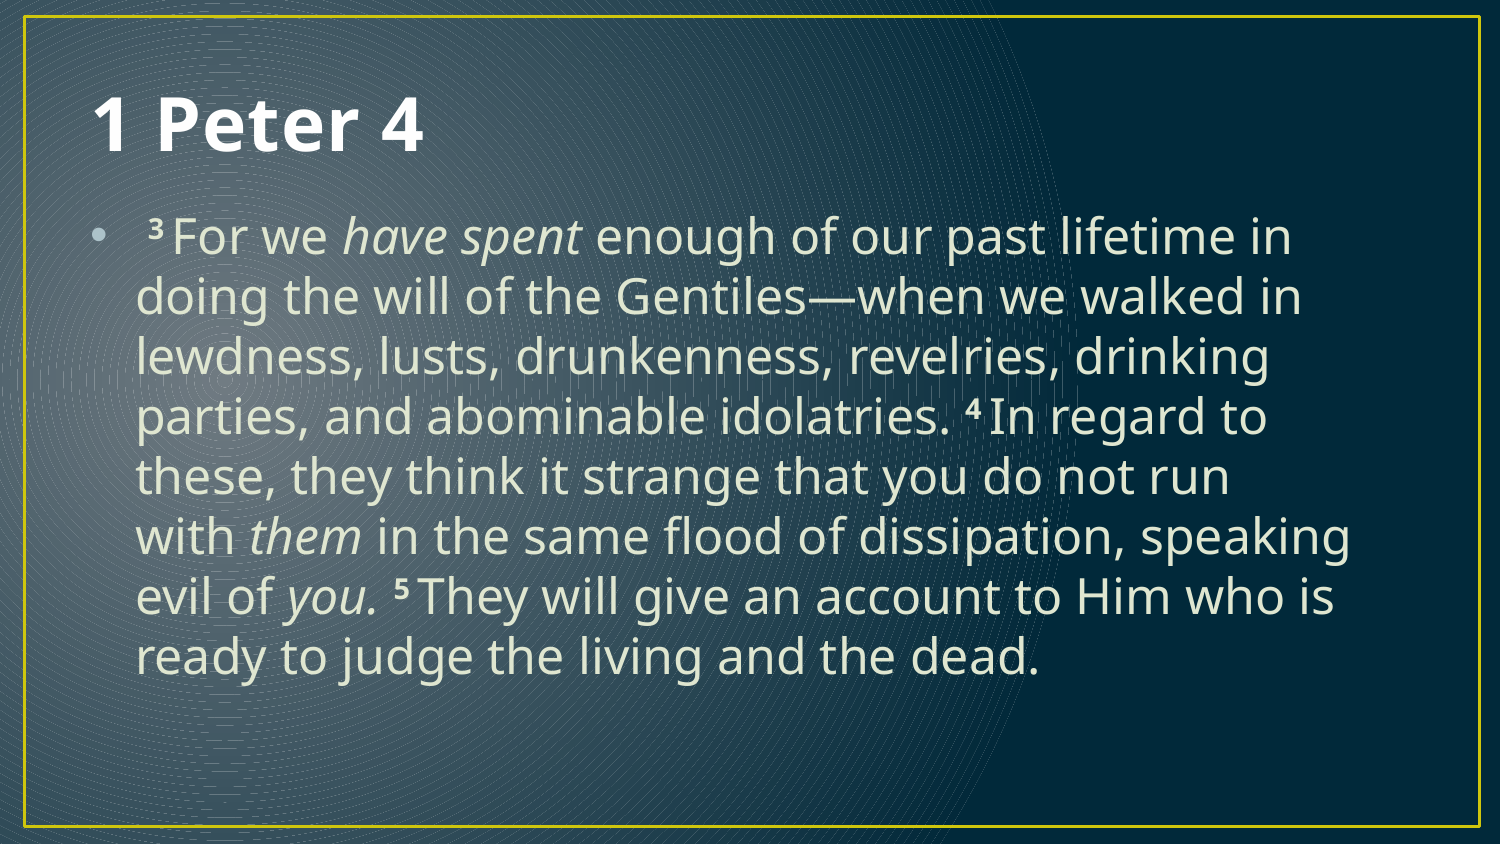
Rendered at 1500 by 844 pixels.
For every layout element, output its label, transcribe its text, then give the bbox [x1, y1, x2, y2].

list 3 For we have spent enough of our past lifetime in doing the will of the Gentiles—when we walked in lewdness, lusts, drunkenness, revelries, drinking parties, and abominable idolatries. 4 In regard to these, they think it strange that you do not run with them in the same flood of dissipation, speaking evil of you. 5 They will give an account to Him who is ready to judge the living and the dead. [75, 196, 1425, 754]
title 1 Peter 4 [75, 33, 1425, 175]
